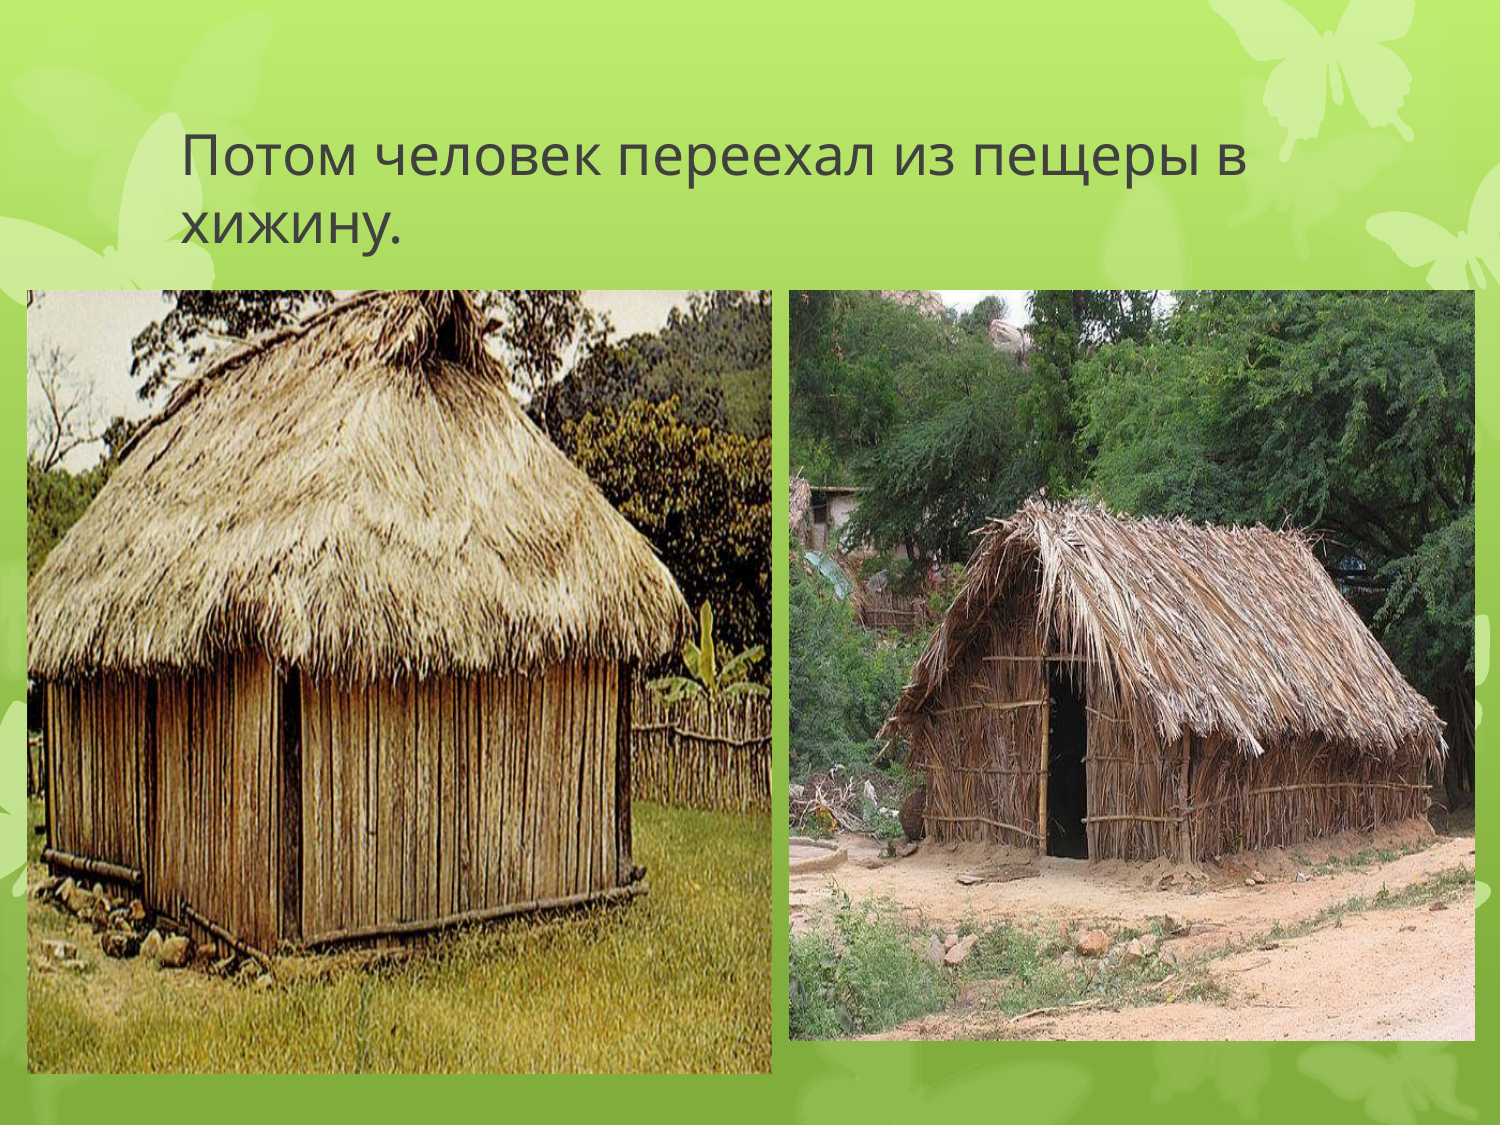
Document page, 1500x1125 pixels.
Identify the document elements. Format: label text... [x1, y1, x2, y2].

title Потом человек переехал из пещеры в хижину. [165, 110, 1335, 263]
picture [26, 290, 772, 1075]
picture [789, 290, 1476, 1042]
